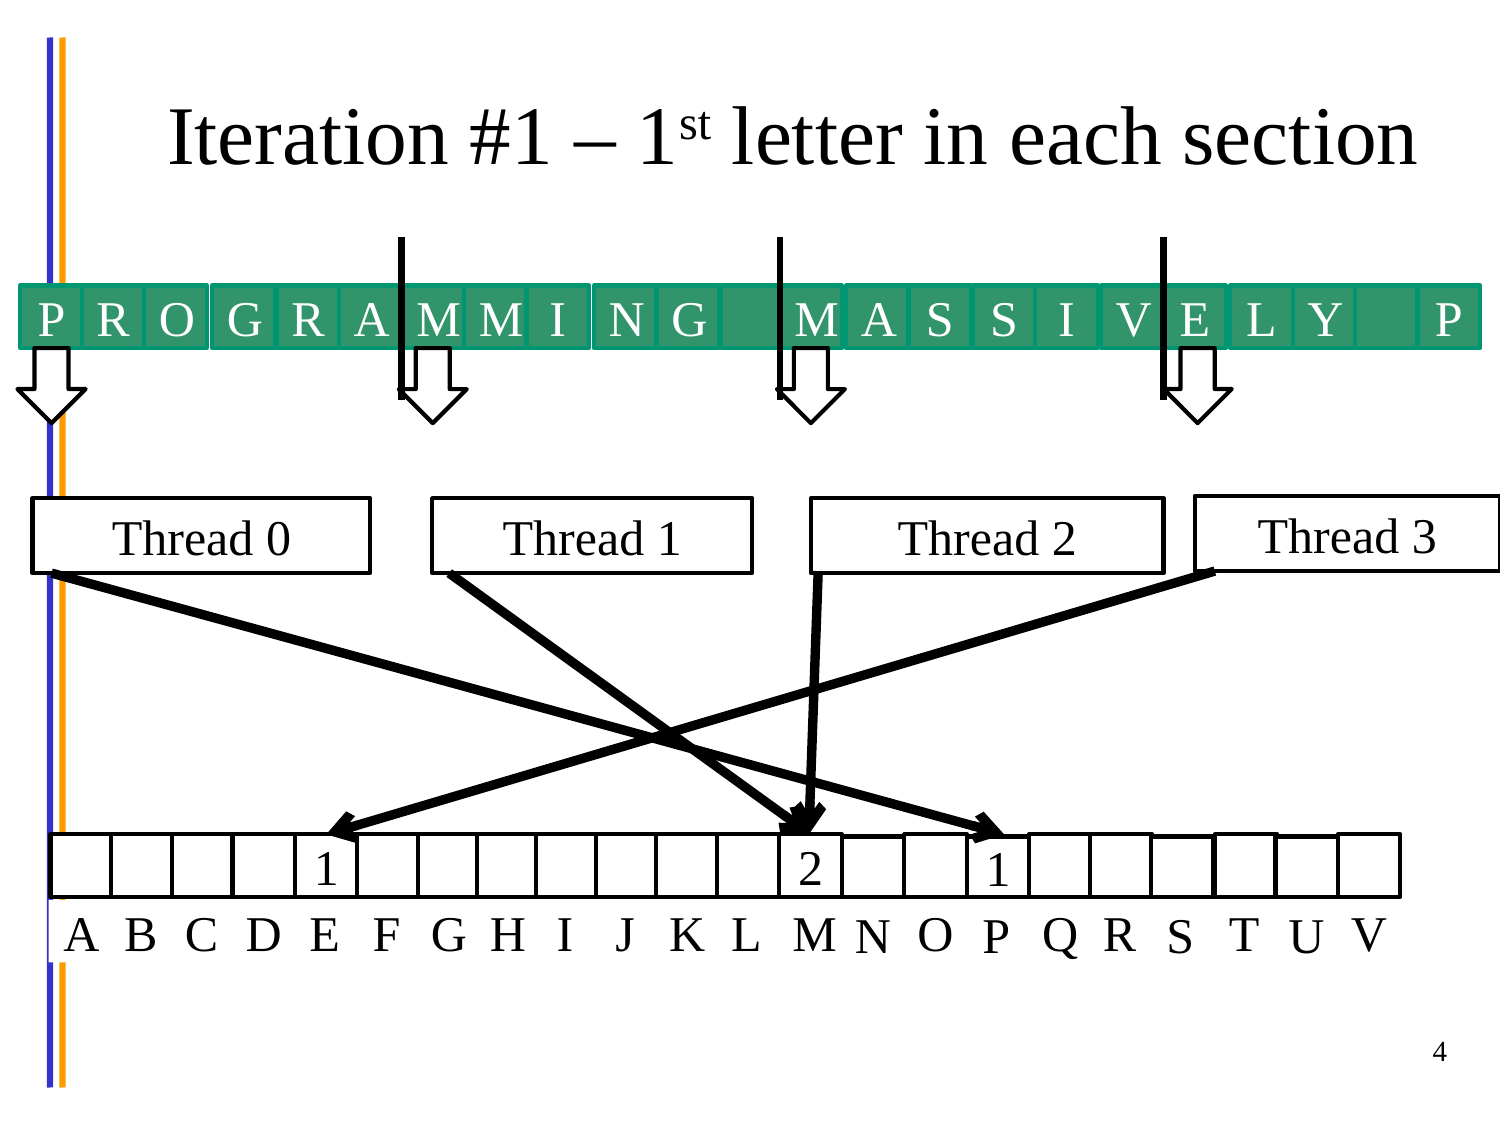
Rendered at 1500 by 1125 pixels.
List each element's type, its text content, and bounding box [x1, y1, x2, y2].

text_box N [592, 283, 654, 350]
text_box [48, 841, 109, 899]
text_box A [337, 283, 397, 350]
text_box [1027, 843, 1088, 899]
text_box A [47, 898, 107, 964]
text_box O [142, 283, 209, 350]
text_box V [1100, 283, 1159, 350]
text_box B [107, 898, 168, 964]
text_box [15, 346, 88, 426]
text_box M [405, 283, 462, 350]
title Iteration #1 – 1st letter in each section [112, 37, 1475, 225]
text_box G [654, 283, 719, 350]
text_box [715, 846, 777, 899]
text_box [840, 844, 902, 899]
text_box [230, 844, 293, 899]
text_box L [1228, 283, 1295, 350]
text_box D [229, 898, 291, 964]
text_box R [1086, 898, 1153, 964]
text_box S [973, 283, 1037, 350]
text_box Thread 2 [809, 496, 1166, 569]
text_box [534, 846, 594, 899]
text_box Q [1025, 898, 1086, 964]
text_box S [1147, 900, 1213, 967]
text_box P [18, 283, 80, 350]
text_box M [784, 283, 844, 350]
text_box T [1211, 898, 1277, 964]
text_box 1 [965, 843, 1027, 899]
text_box S [906, 283, 973, 350]
text_box [719, 283, 775, 350]
text_box C [168, 898, 229, 964]
text_box [902, 844, 965, 899]
text_box 1 [293, 844, 355, 899]
text_box G [414, 898, 473, 964]
text_box Thread 3 [1193, 494, 1500, 573]
text_box Y [1295, 283, 1357, 350]
text_box I [532, 898, 592, 964]
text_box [448, 572, 811, 835]
slide_number 4 [1149, 1024, 1463, 1101]
text_box P [963, 900, 1030, 967]
text_box G [210, 283, 274, 350]
text_box [1149, 843, 1213, 899]
text_box [355, 844, 416, 899]
text_box [1168, 346, 1234, 426]
text_box I [524, 283, 591, 350]
text_box R [80, 283, 142, 350]
text_box [1088, 843, 1149, 899]
text_box [654, 846, 715, 899]
text_box [1357, 283, 1416, 350]
text_box J [592, 898, 652, 964]
text_box [1213, 832, 1279, 899]
text_box U [1272, 900, 1338, 967]
text_box I [1037, 283, 1100, 350]
text_box V [1334, 898, 1401, 964]
text_box N [838, 900, 905, 967]
text_box R [274, 283, 337, 350]
text_box [1273, 834, 1336, 899]
text_box [784, 346, 847, 426]
text_box F [353, 898, 414, 964]
text_box Thread 1 [430, 496, 754, 569]
text_box [475, 846, 534, 899]
text_box [1336, 832, 1402, 899]
text_box A [844, 283, 906, 350]
text_box E [291, 898, 353, 964]
text_box [594, 846, 654, 899]
text_box K [652, 898, 713, 964]
text_box M [775, 898, 842, 964]
text_box [109, 844, 170, 899]
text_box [51, 572, 322, 835]
text_box M [462, 283, 524, 350]
text_box O [900, 898, 967, 964]
text_box L [713, 898, 775, 964]
text_box P [1416, 283, 1482, 350]
text_box H [473, 898, 532, 964]
text_box 2 [777, 844, 840, 899]
text_box [416, 844, 475, 899]
text_box E [1168, 283, 1228, 350]
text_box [325, 570, 1215, 835]
text_box [405, 346, 469, 426]
text_box Thread 0 [30, 496, 372, 575]
text_box [170, 844, 230, 899]
